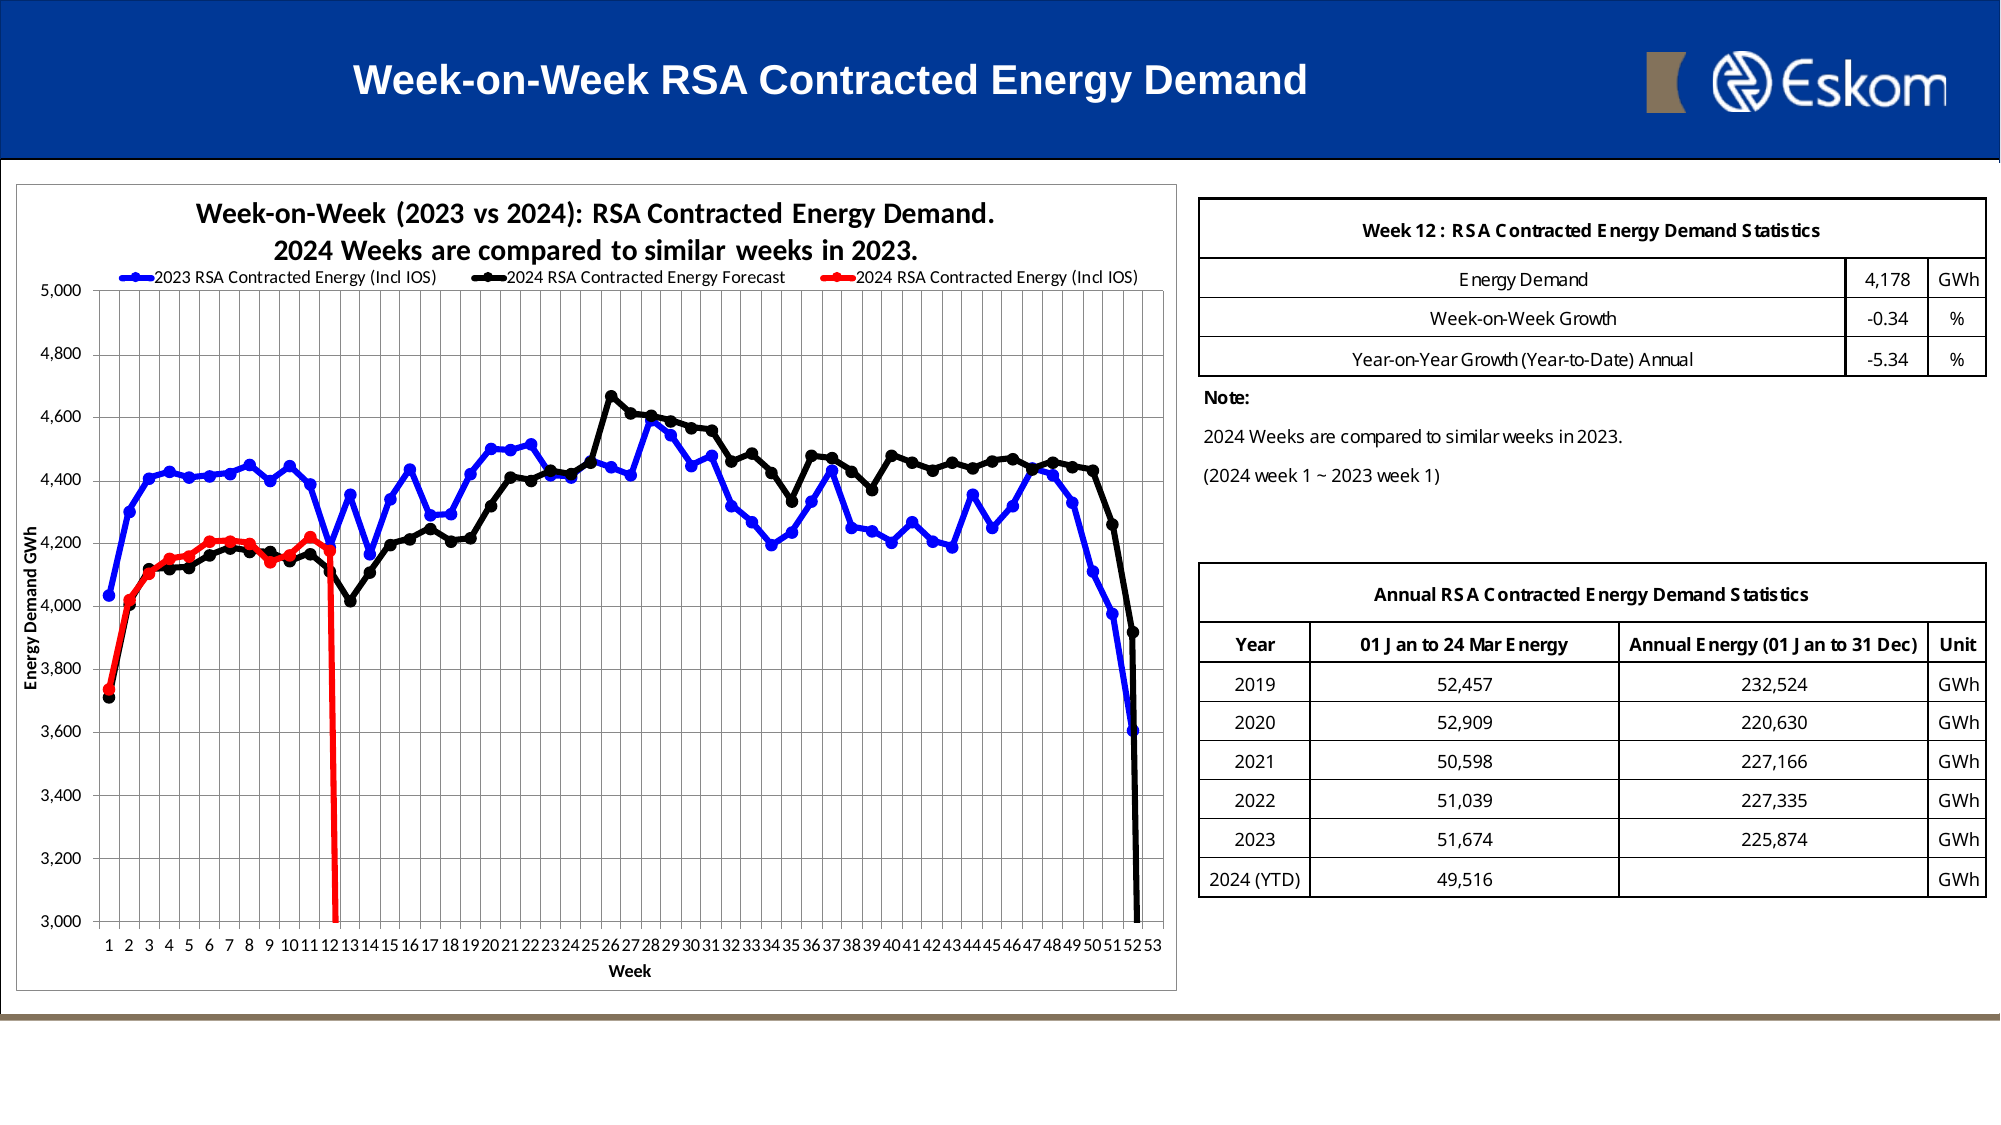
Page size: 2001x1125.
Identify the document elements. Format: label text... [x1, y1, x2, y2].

picture [0, 158, 2000, 1016]
text_box Week-on-Week RSA Contracted Energy Demand [338, 27, 1355, 137]
